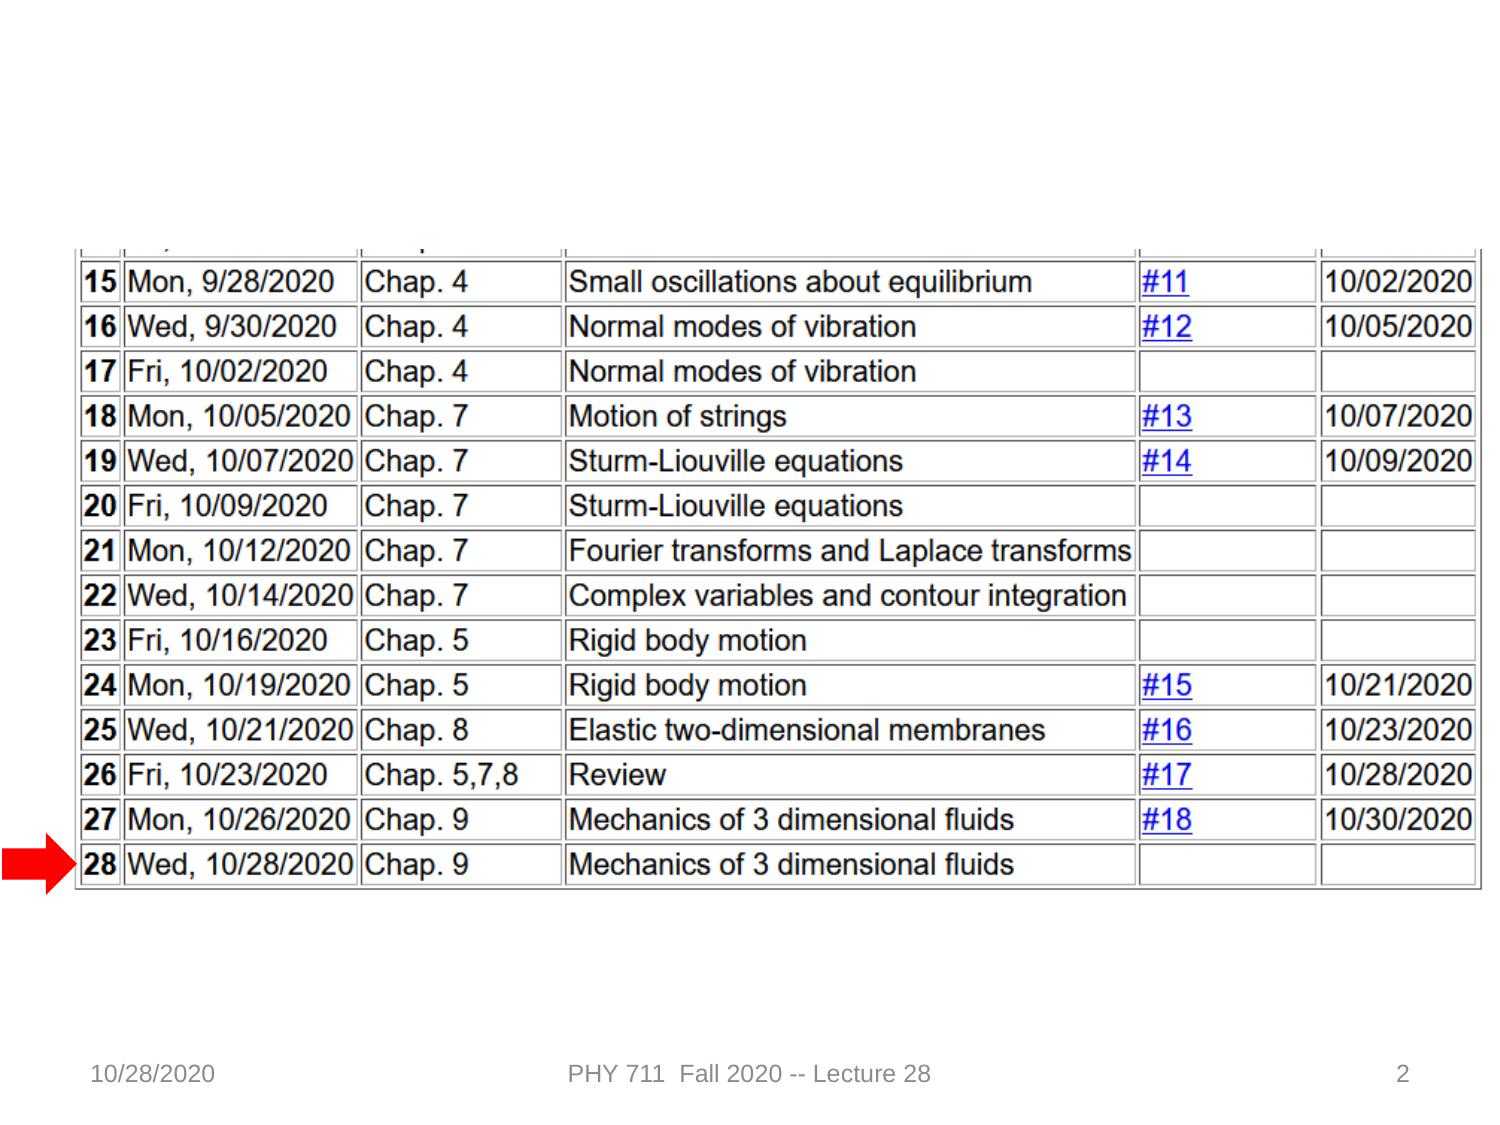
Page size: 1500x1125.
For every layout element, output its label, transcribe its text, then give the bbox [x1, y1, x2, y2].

slide_number 2 [1074, 1042, 1425, 1103]
footer PHY 711 Fall 2020 -- Lecture 28 [512, 1042, 988, 1103]
text_box [0, 846, 40, 882]
picture [45, 249, 1500, 896]
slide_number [75, 1042, 425, 1103]
